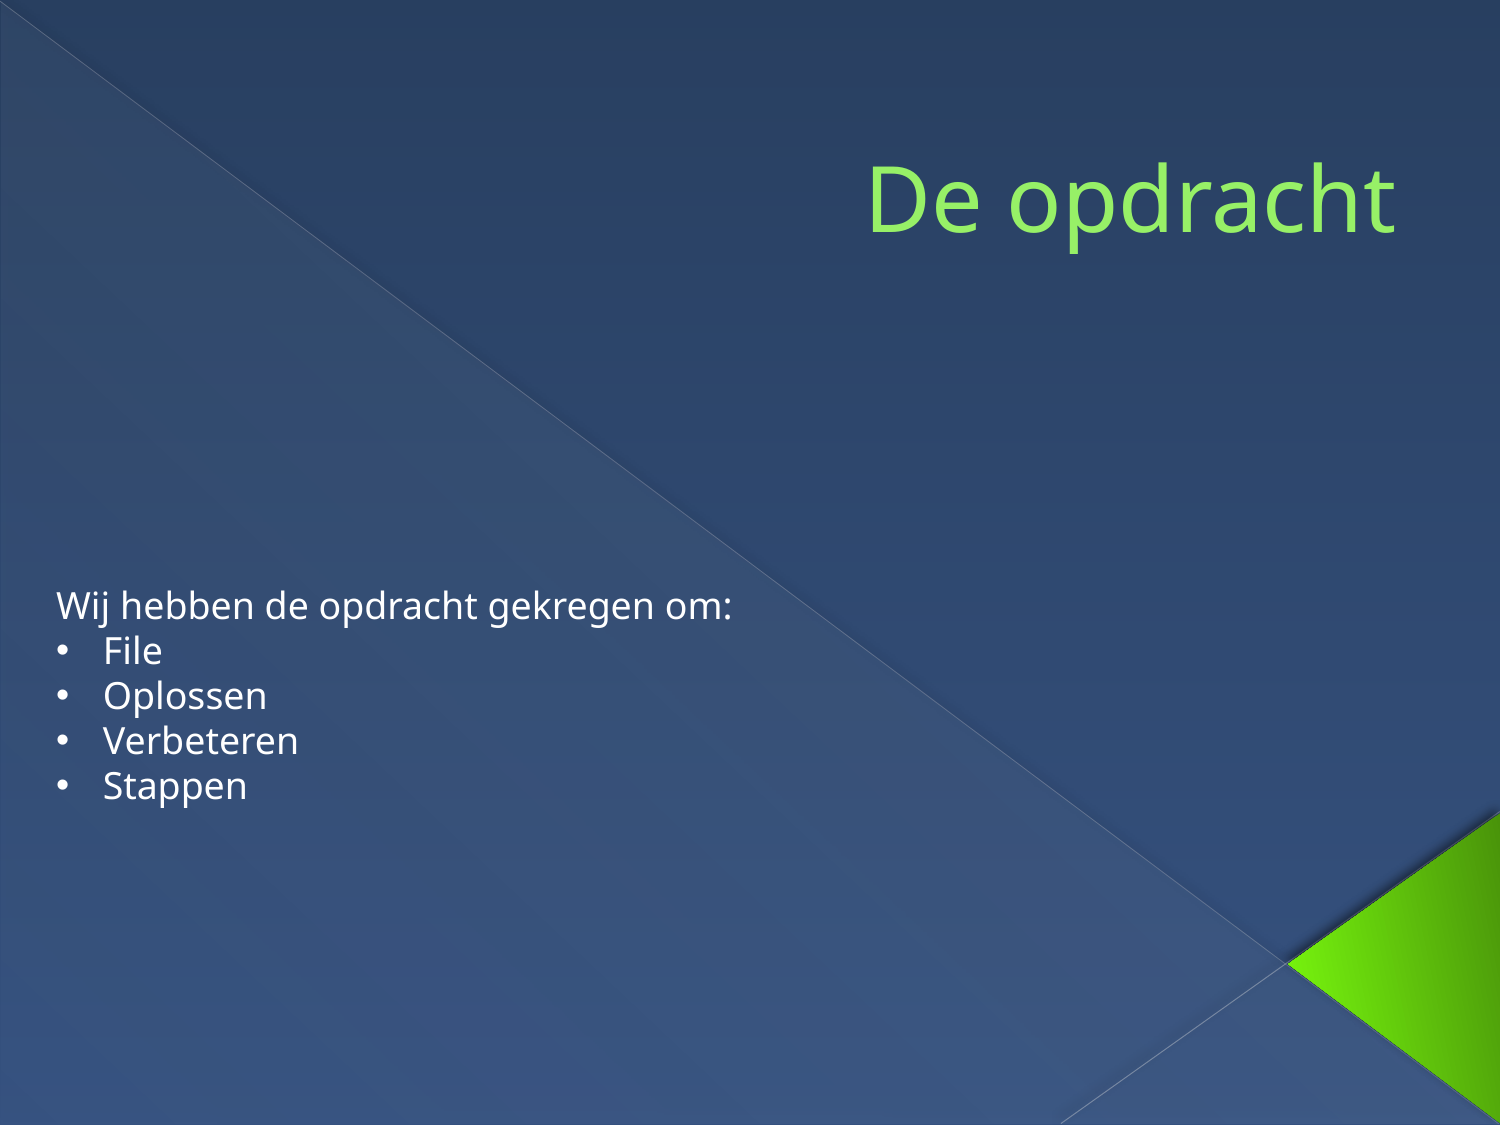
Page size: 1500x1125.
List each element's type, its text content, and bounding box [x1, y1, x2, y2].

text_box Wij hebben de opdracht gekregen om: File Oplossen Verbeteren Stappen [41, 574, 951, 814]
title De opdracht [88, 127, 1412, 369]
